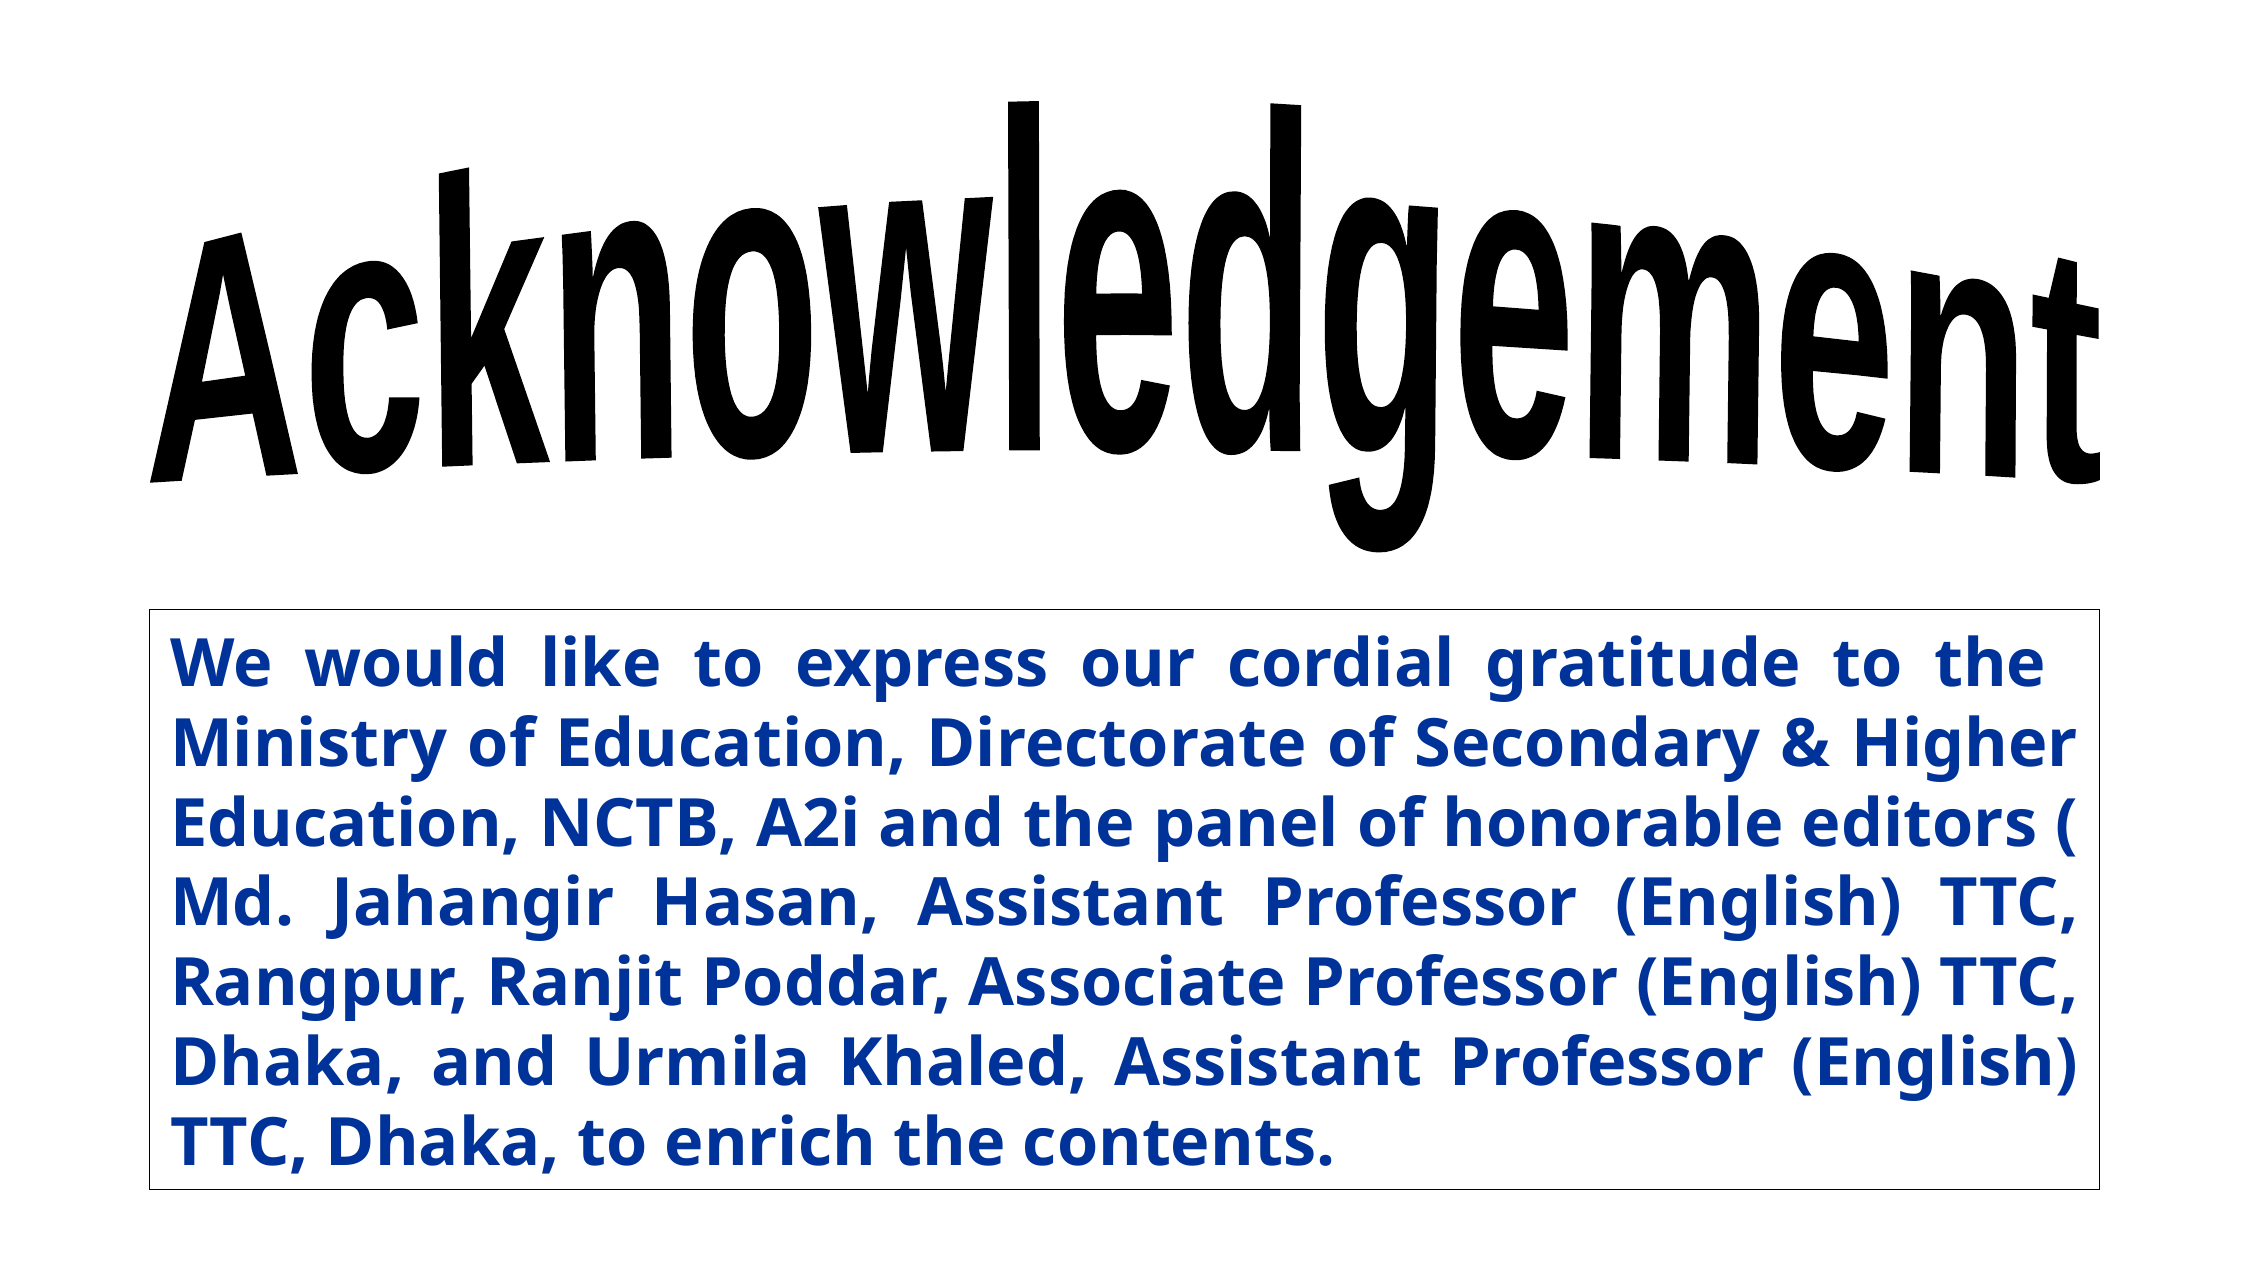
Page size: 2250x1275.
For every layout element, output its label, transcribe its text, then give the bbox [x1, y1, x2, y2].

text_box We would like to express our cordial gratitude to the Ministry of Education, Directorate of Secondary & Higher Education, NCTB, A2i and the panel of honorable editors ( Md. Jahangir Hasan, Assistant Professor (English) TTC, Rangpur, Ranjit Poddar, Associate Professor (English) TTC, Dhaka, and Urmila Khaled, Assistant Professor (English) TTC, Dhaka, to enrich the contents. [149, 609, 2100, 1190]
